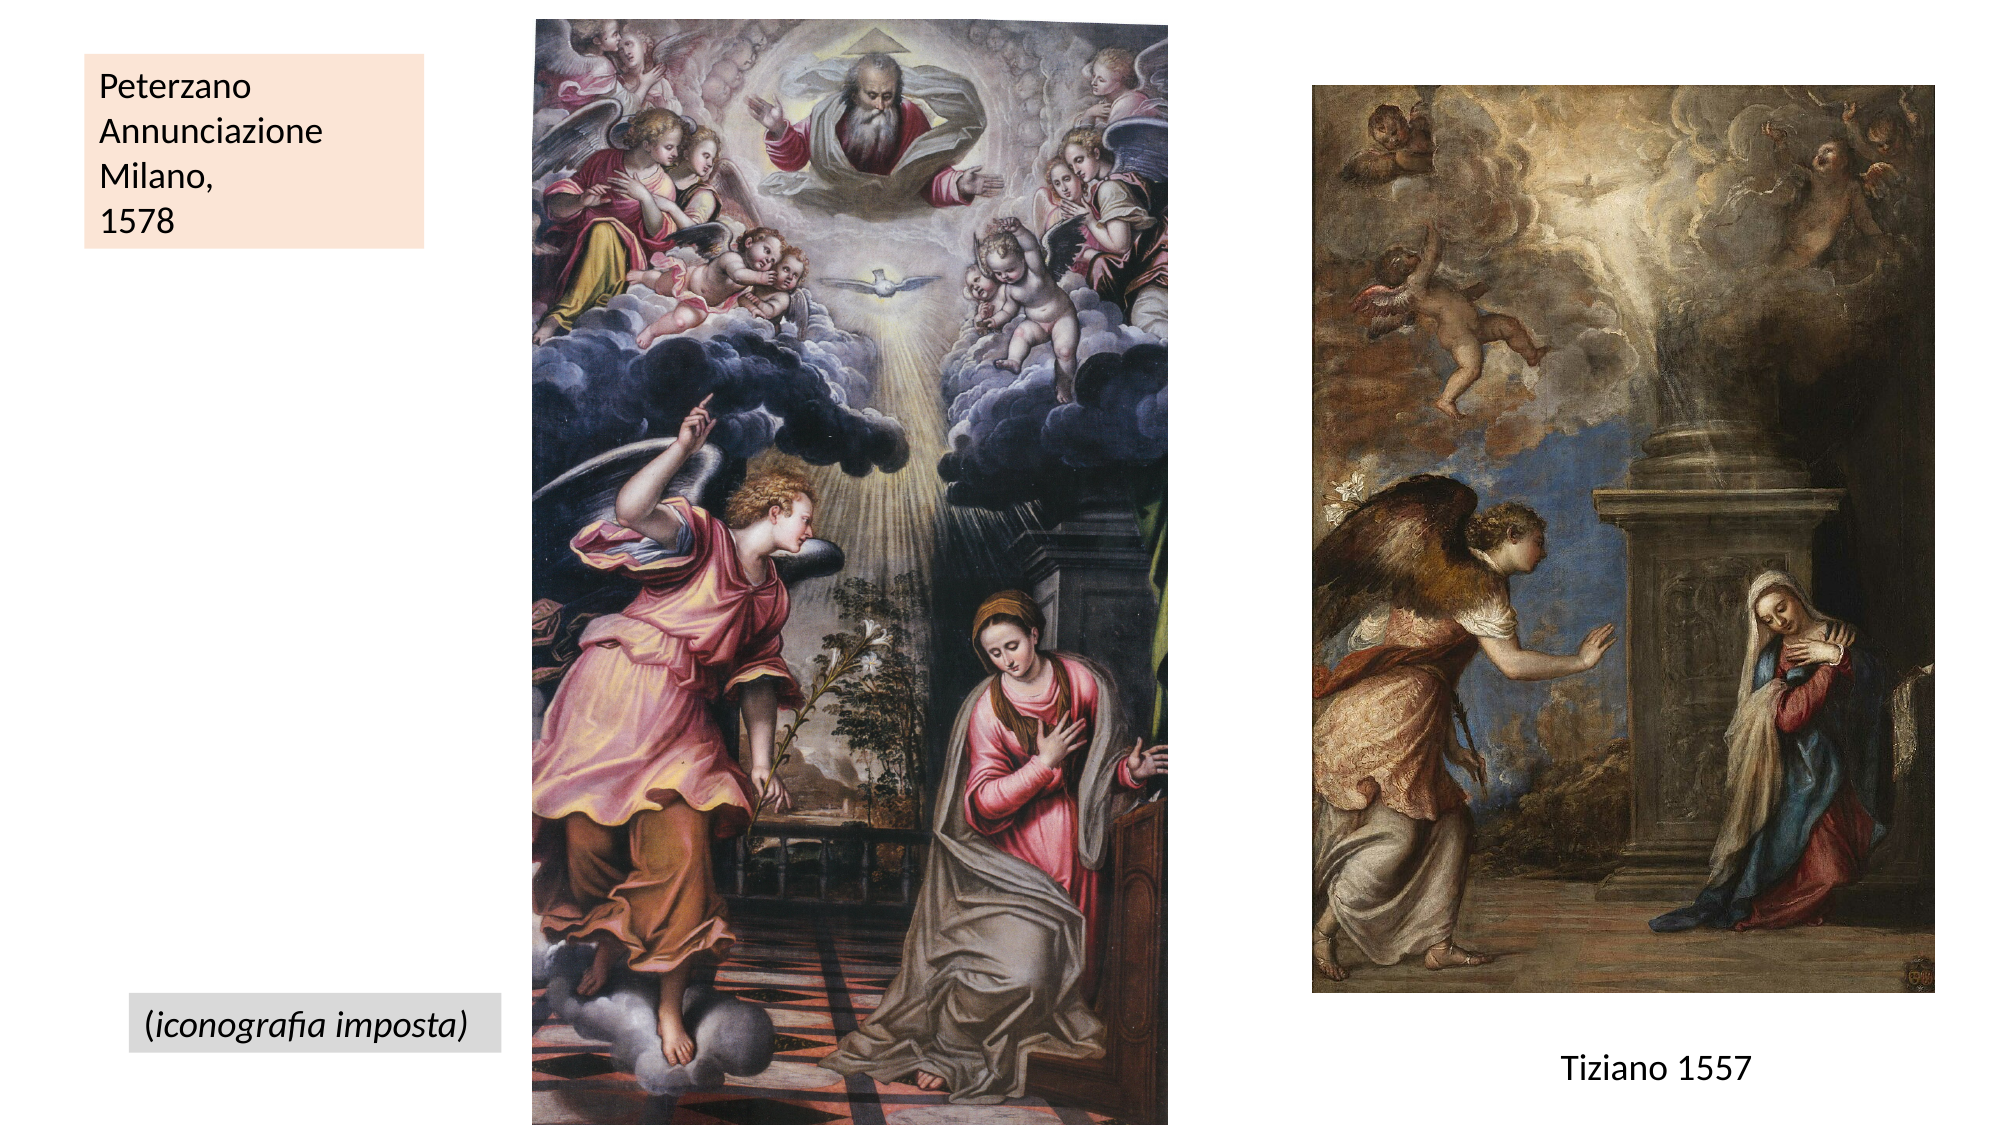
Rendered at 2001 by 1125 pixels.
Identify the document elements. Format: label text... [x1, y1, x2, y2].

picture [1311, 85, 1935, 993]
text_box Tiziano 1557 [1545, 1035, 1768, 1096]
text_box (iconografia imposta) [128, 992, 502, 1053]
text_box Peterzano Annunciazione Milano, 1578 [84, 53, 425, 249]
picture [531, 19, 1168, 1125]
